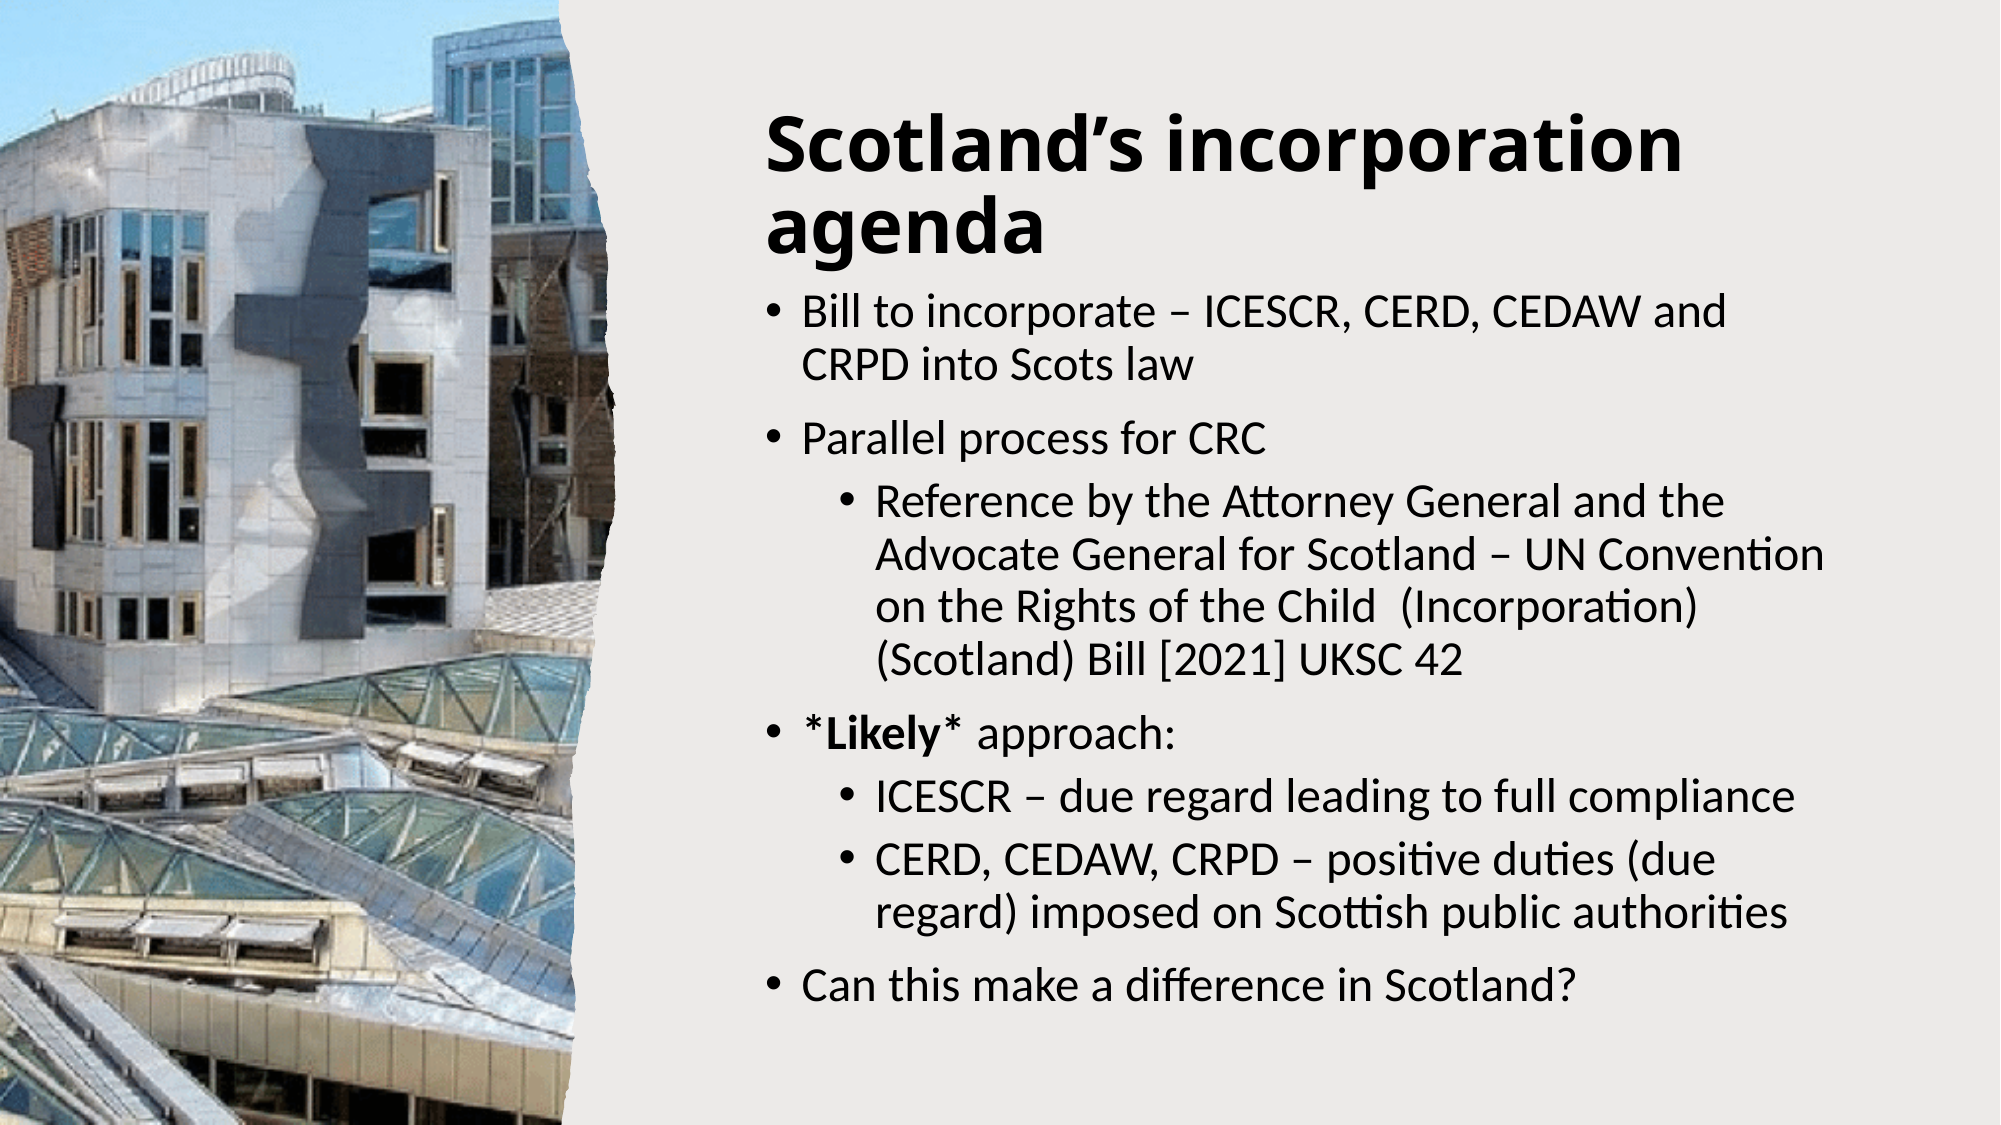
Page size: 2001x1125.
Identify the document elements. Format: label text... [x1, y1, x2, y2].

text_box [616, 0, 2000, 1125]
title Scotland’s incorporation agenda [750, 98, 1863, 278]
picture [0, 0, 616, 1125]
list Bill to incorporate – ICESCR, CERD, CEDAW and CRPD into Scots law Parallel process for CRC Reference by the Attorney General and the Advocate General for Scotland – UN Convention on the Rights of the Child (Incorporation) (Scotland) Bill [2021] UKSC 42 *Likely* approach: ICESCR – due regard leading to full compliance CERD, CEDAW, CRPD – positive duties (due regard) imposed on Scottish public authorities Can this make a difference in Scotland? [750, 278, 1863, 1027]
